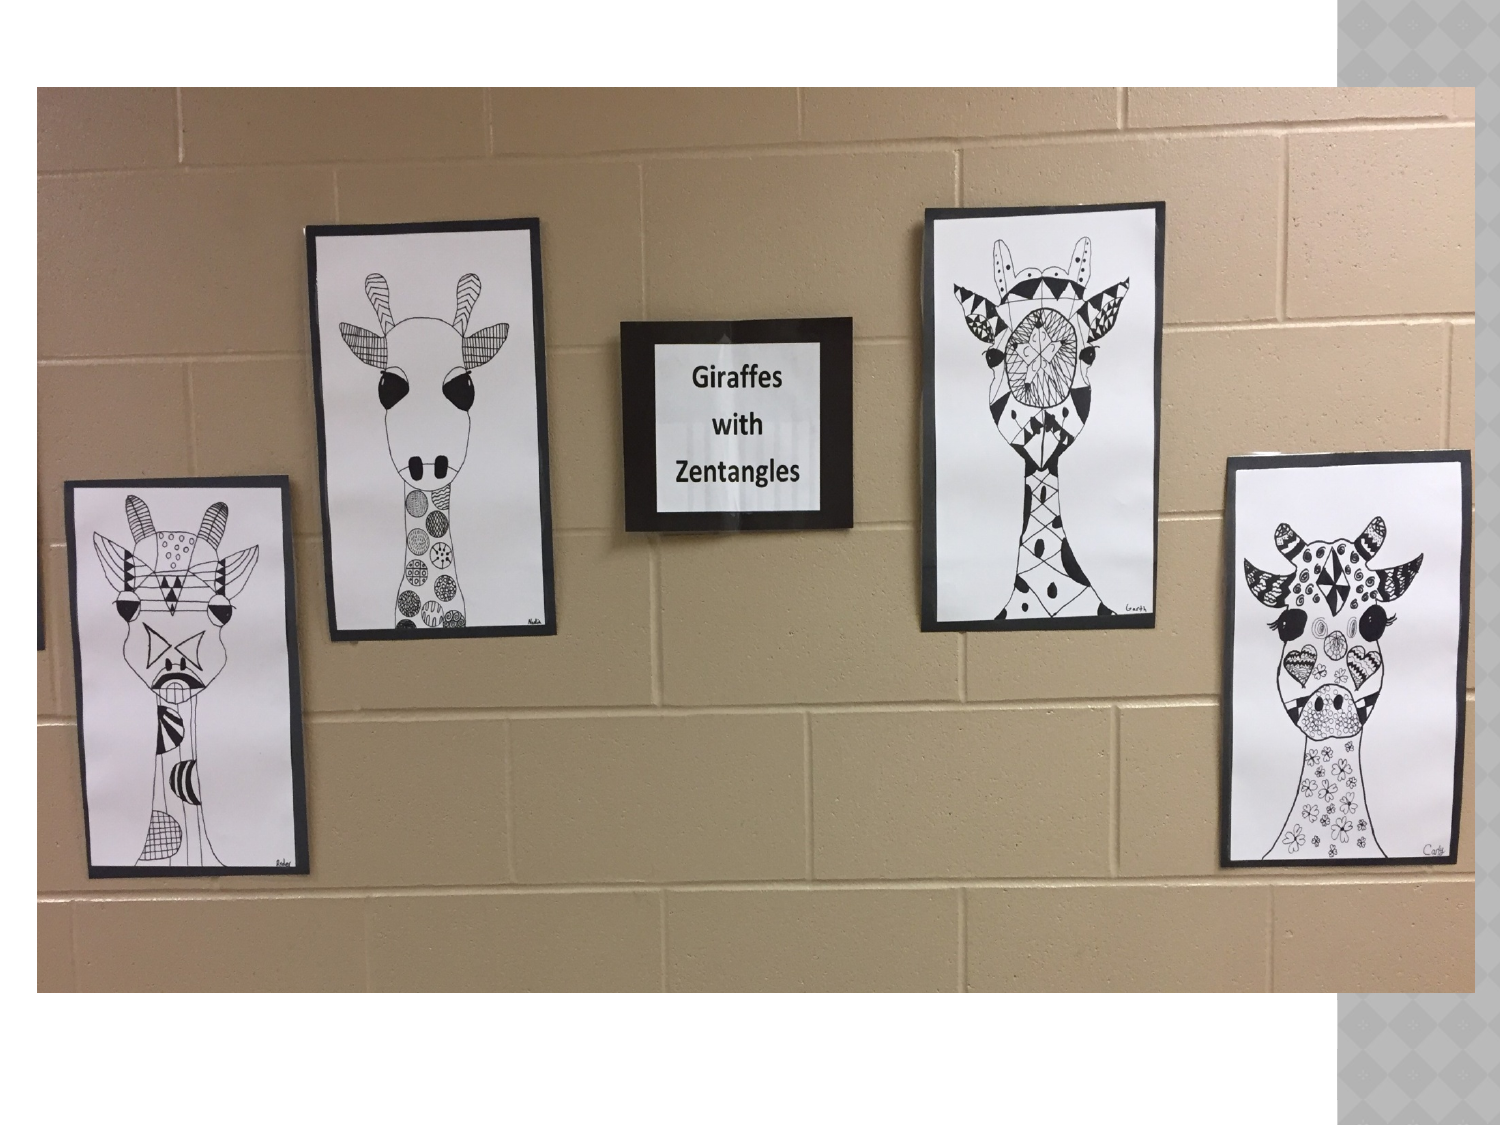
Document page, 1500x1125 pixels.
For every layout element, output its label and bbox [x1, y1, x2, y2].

list [36, 87, 1476, 994]
